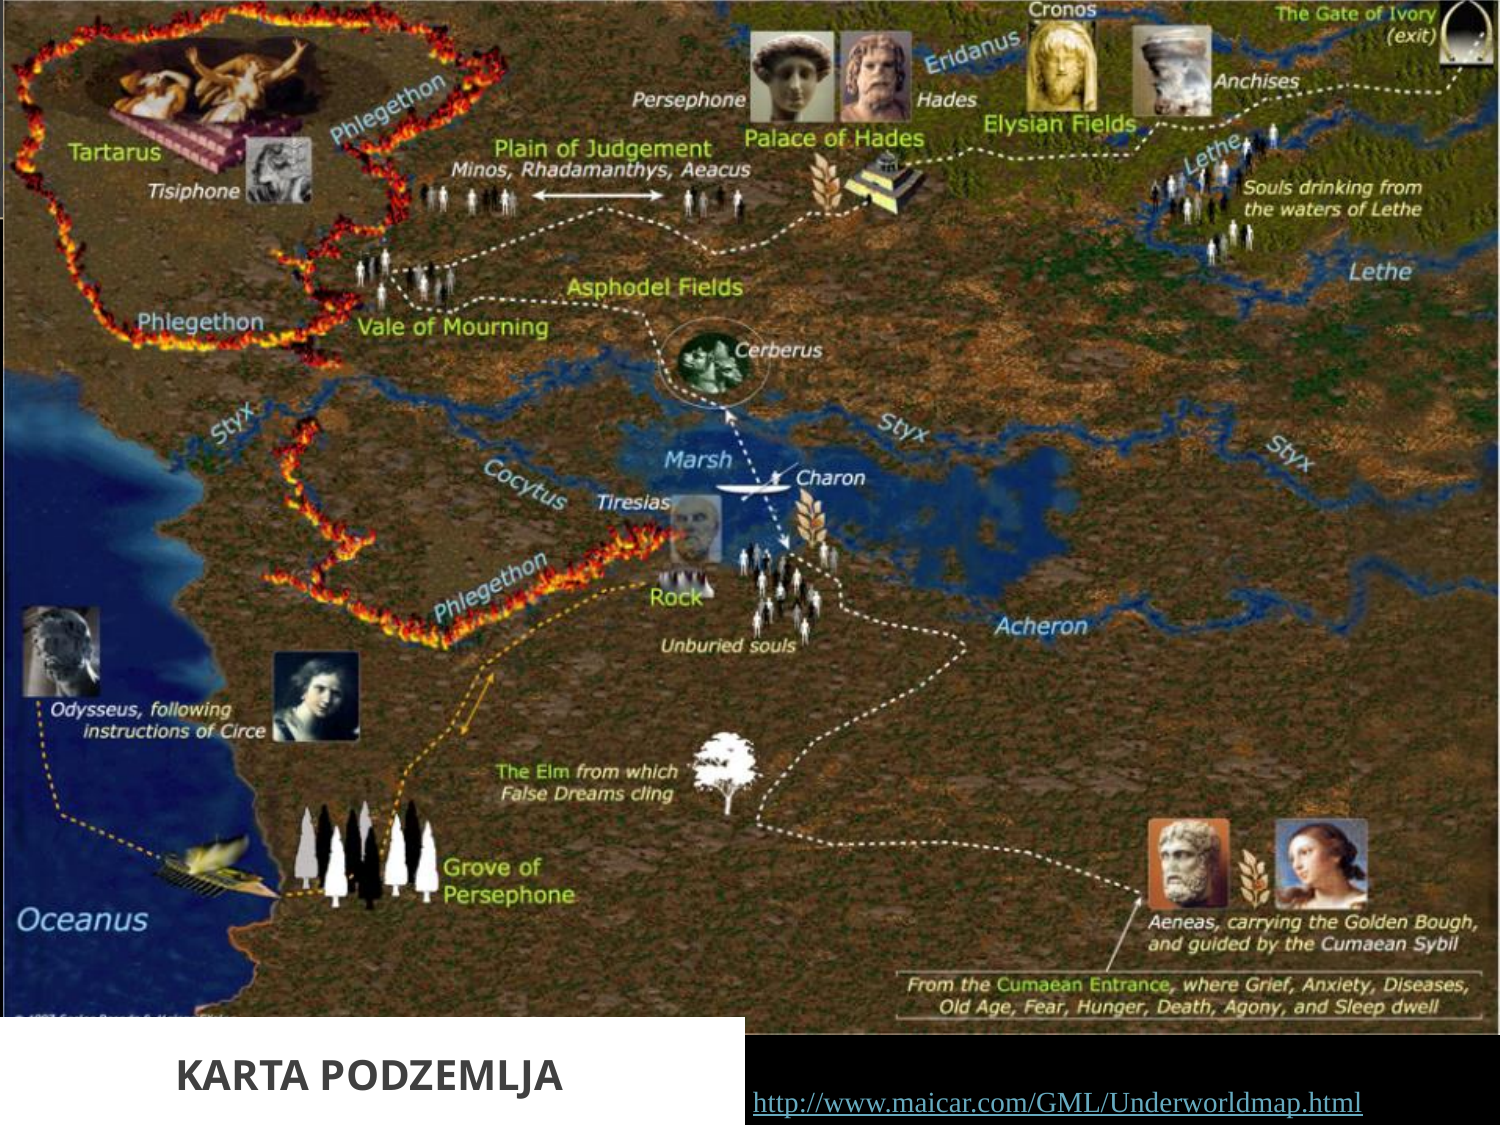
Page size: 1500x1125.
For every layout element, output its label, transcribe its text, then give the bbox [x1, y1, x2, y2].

title Karta podzemlja [0, 1046, 745, 1125]
text_box http://www.maicar.com/GML/Underworldmap.html [738, 1075, 1500, 1125]
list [3, 0, 1500, 1035]
